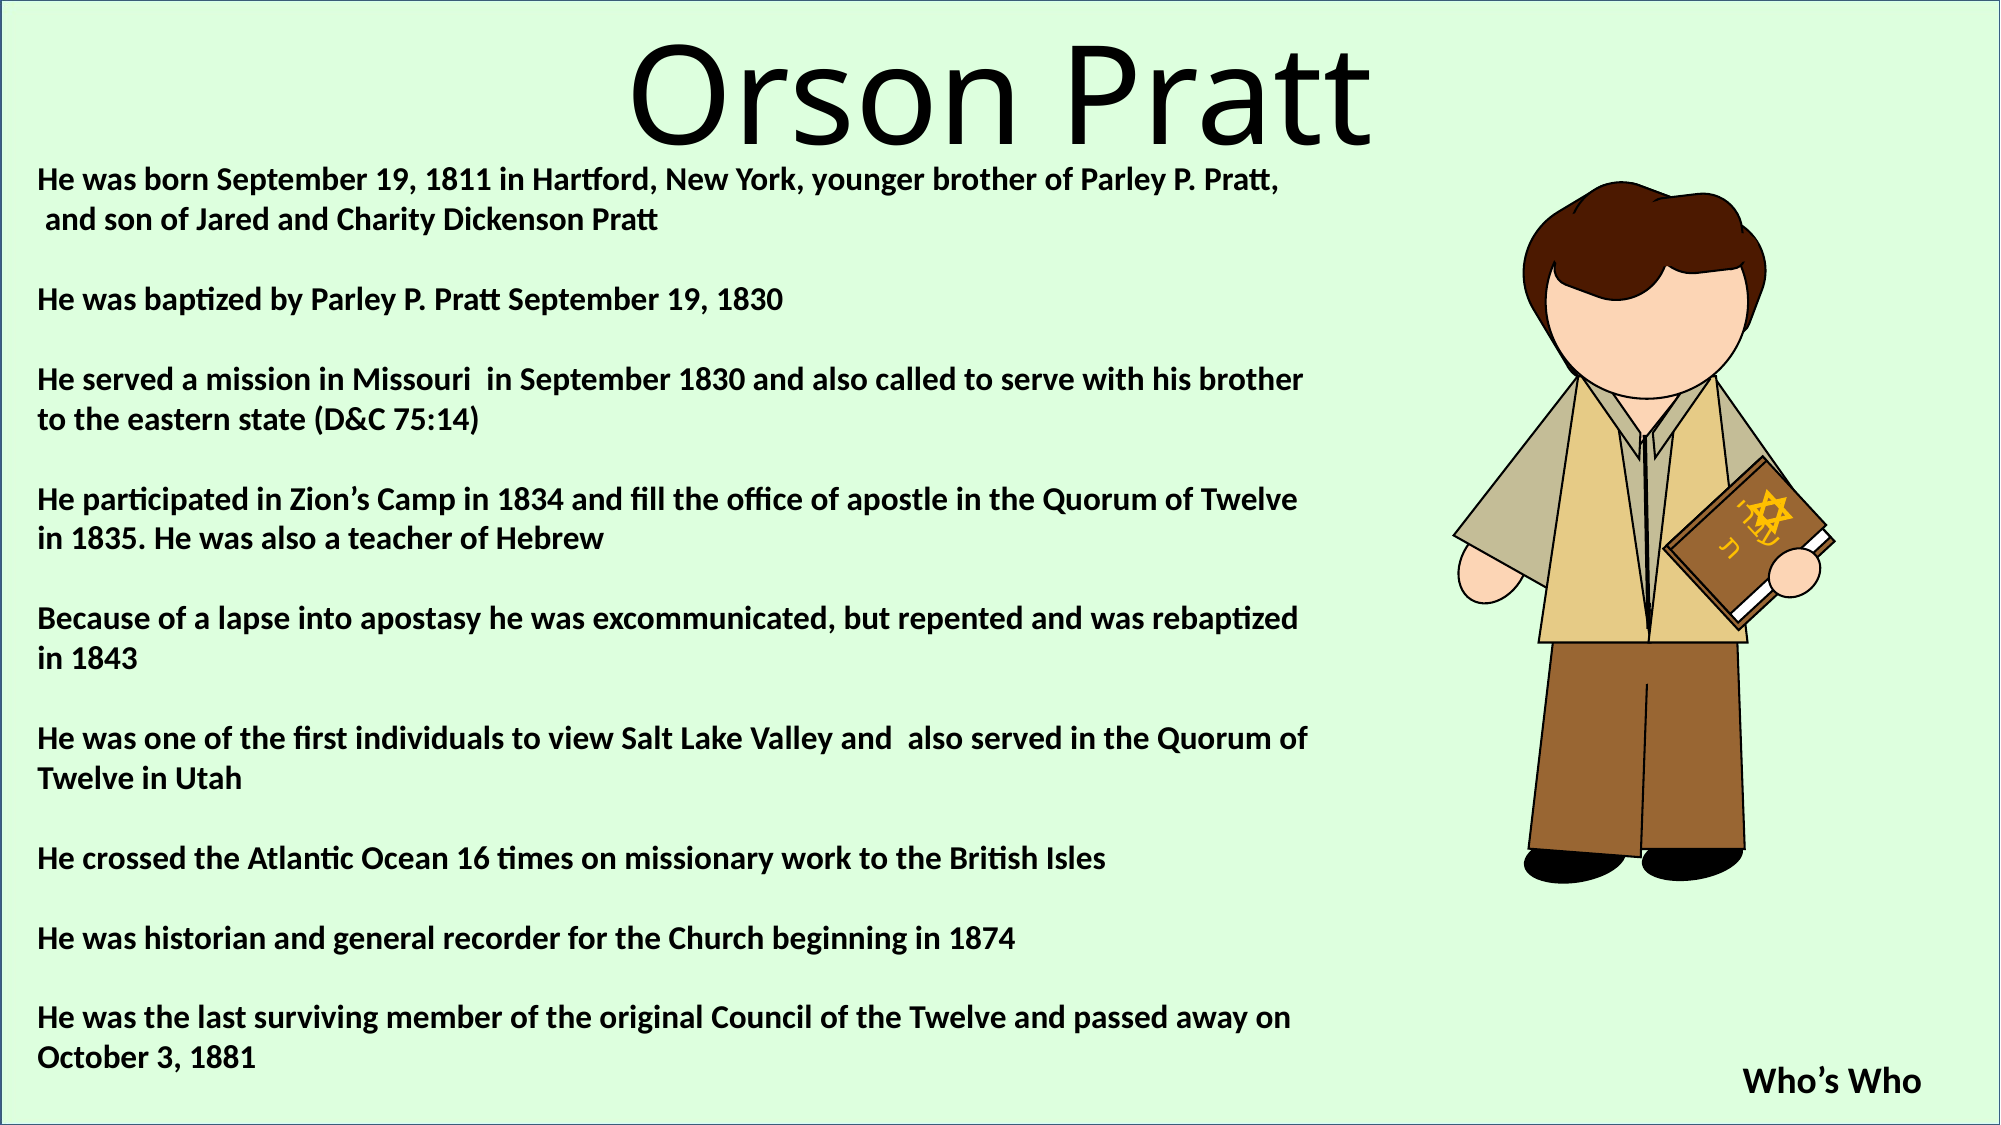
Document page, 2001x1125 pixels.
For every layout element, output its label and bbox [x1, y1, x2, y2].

picture [0, 0, 2000, 1125]
text_box [1461, 181, 1823, 882]
